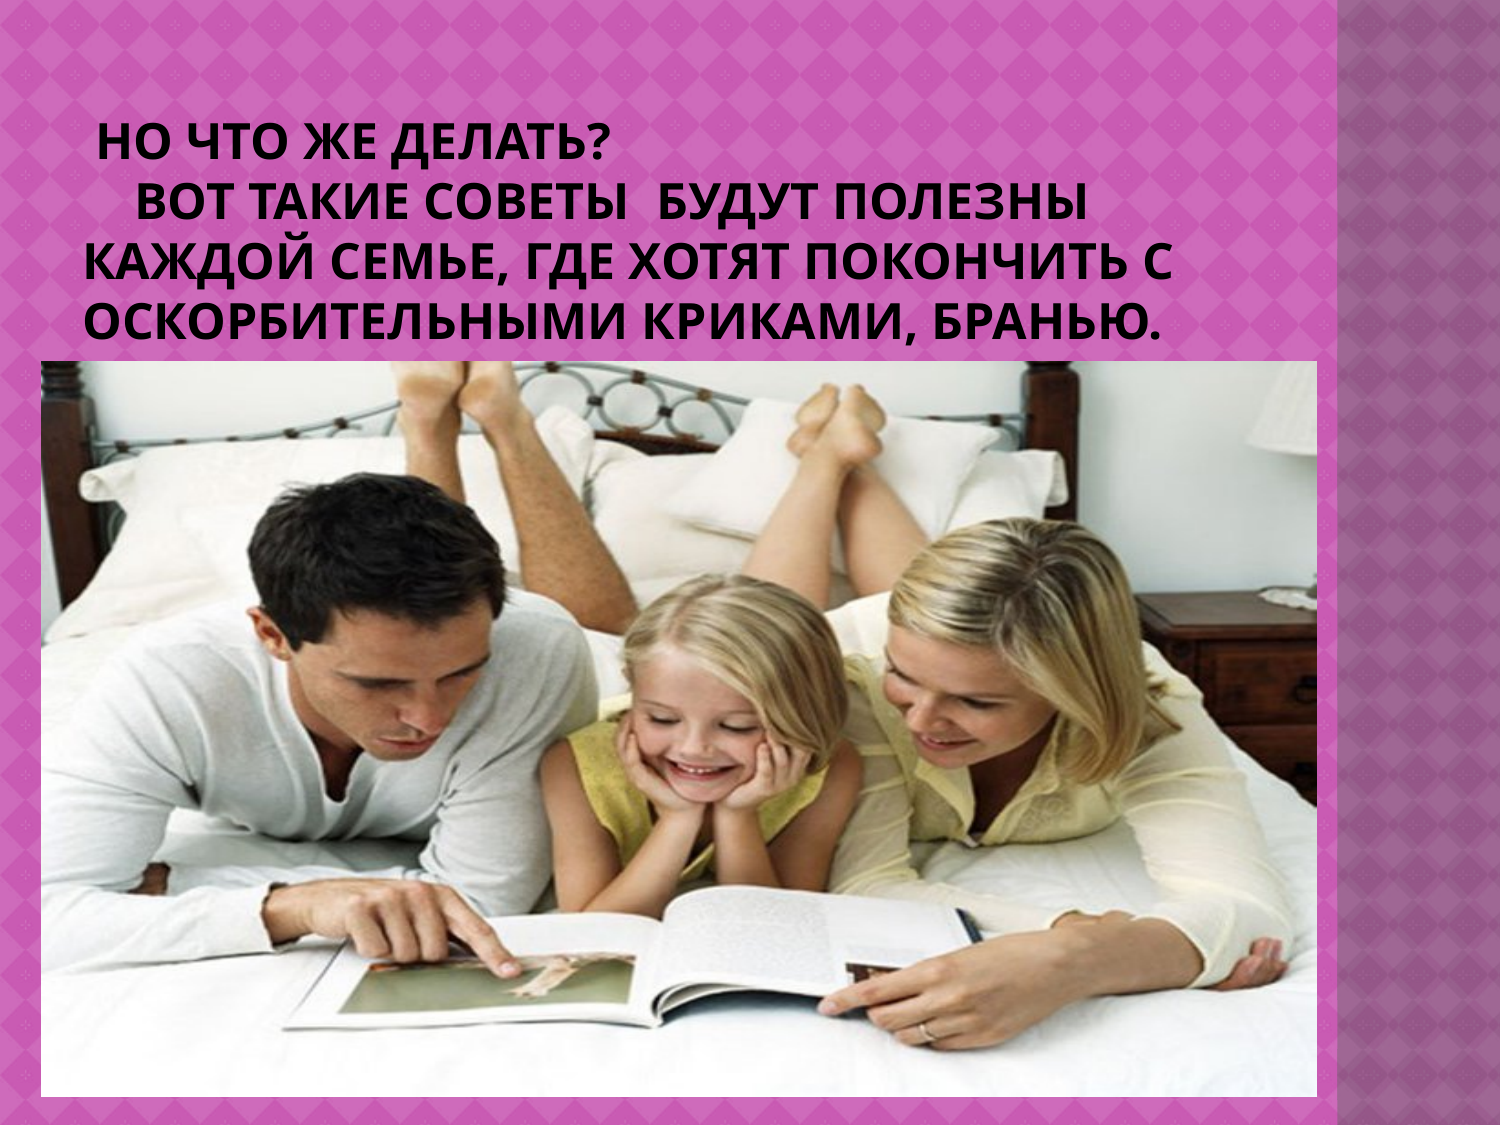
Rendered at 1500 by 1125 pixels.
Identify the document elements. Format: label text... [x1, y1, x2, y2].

picture [40, 361, 1318, 1097]
title Но что же делать? Вот такие советы будут полезны каждой семье, где хотят покончить с оскорбительными криками, бранью. [75, 52, 1263, 350]
